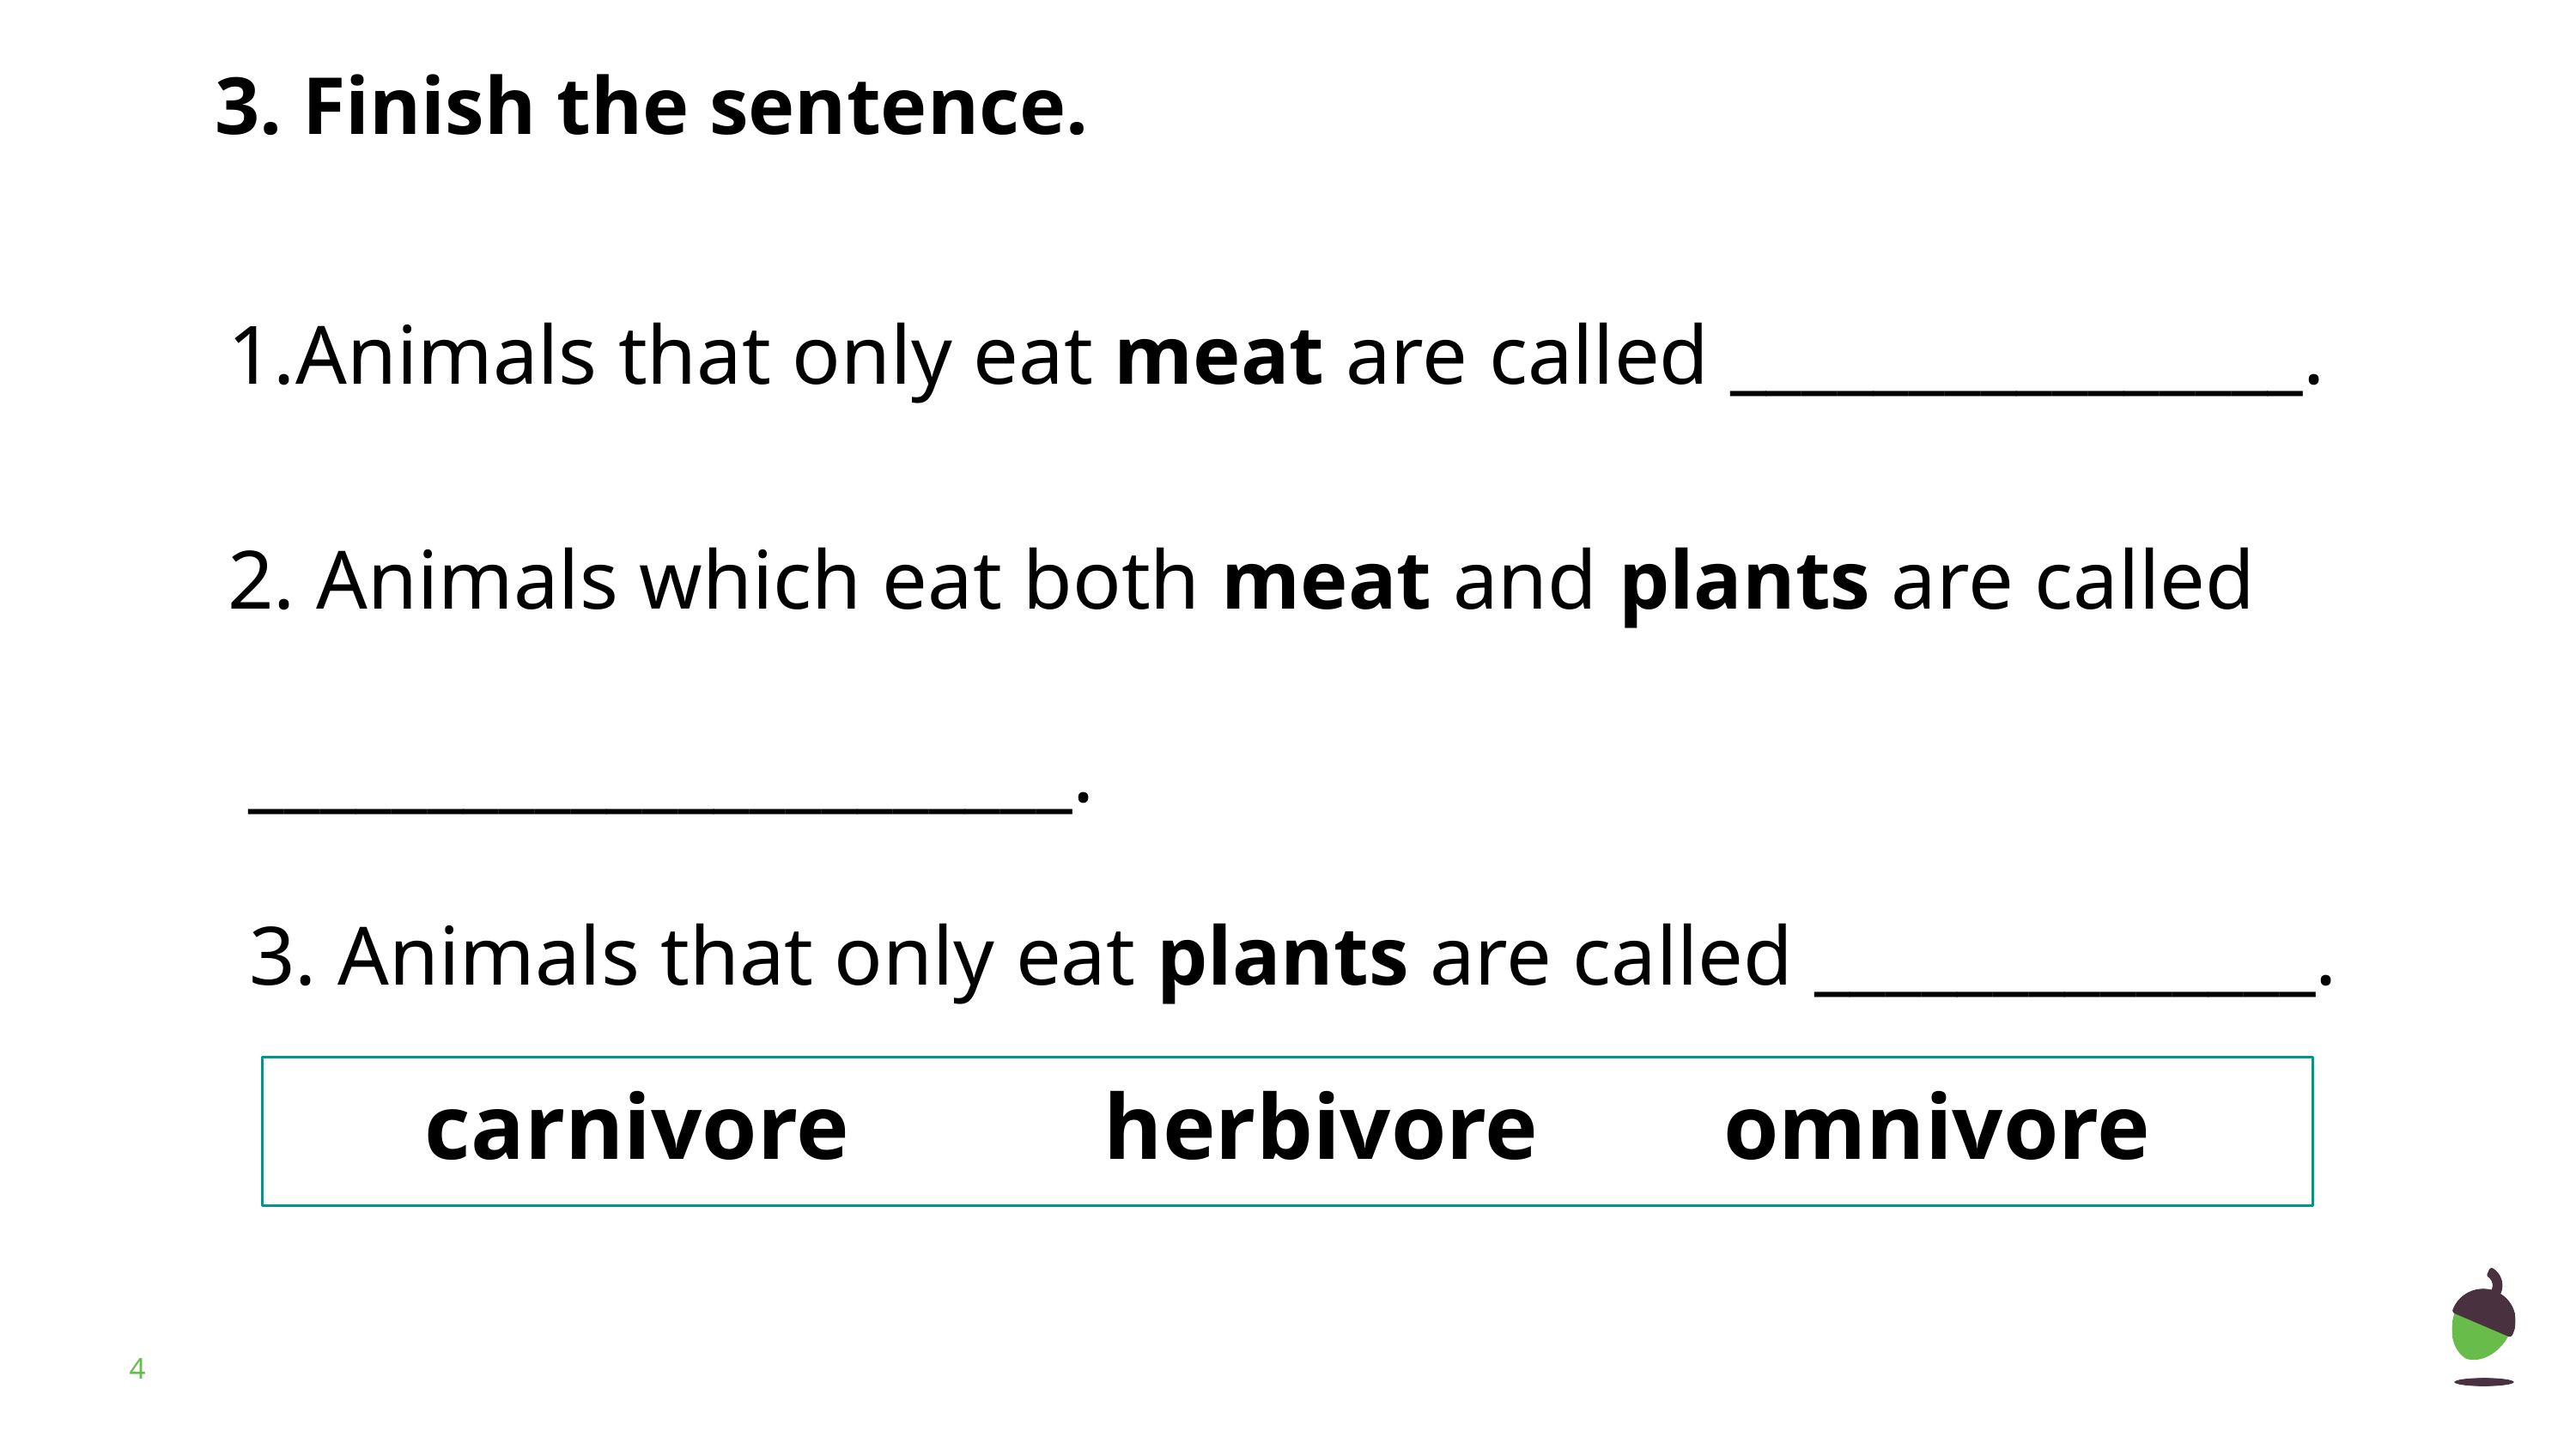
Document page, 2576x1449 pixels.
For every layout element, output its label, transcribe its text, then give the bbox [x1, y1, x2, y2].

text_box 2. Animals which eat both meat and plants are called _______________________. [215, 516, 2527, 665]
text_box Animals that only eat meat are called ________________. [215, 290, 2527, 440]
text_box 3. Animals that only eat plants are called ______________. [236, 891, 2549, 1040]
text_box carnivore herbivore omnivore [262, 1057, 2313, 1206]
text_box 3. Finish the sentence. [215, 40, 2307, 271]
picture [2451, 1268, 2516, 1386]
slide_number ‹#› [129, 1349, 332, 1401]
